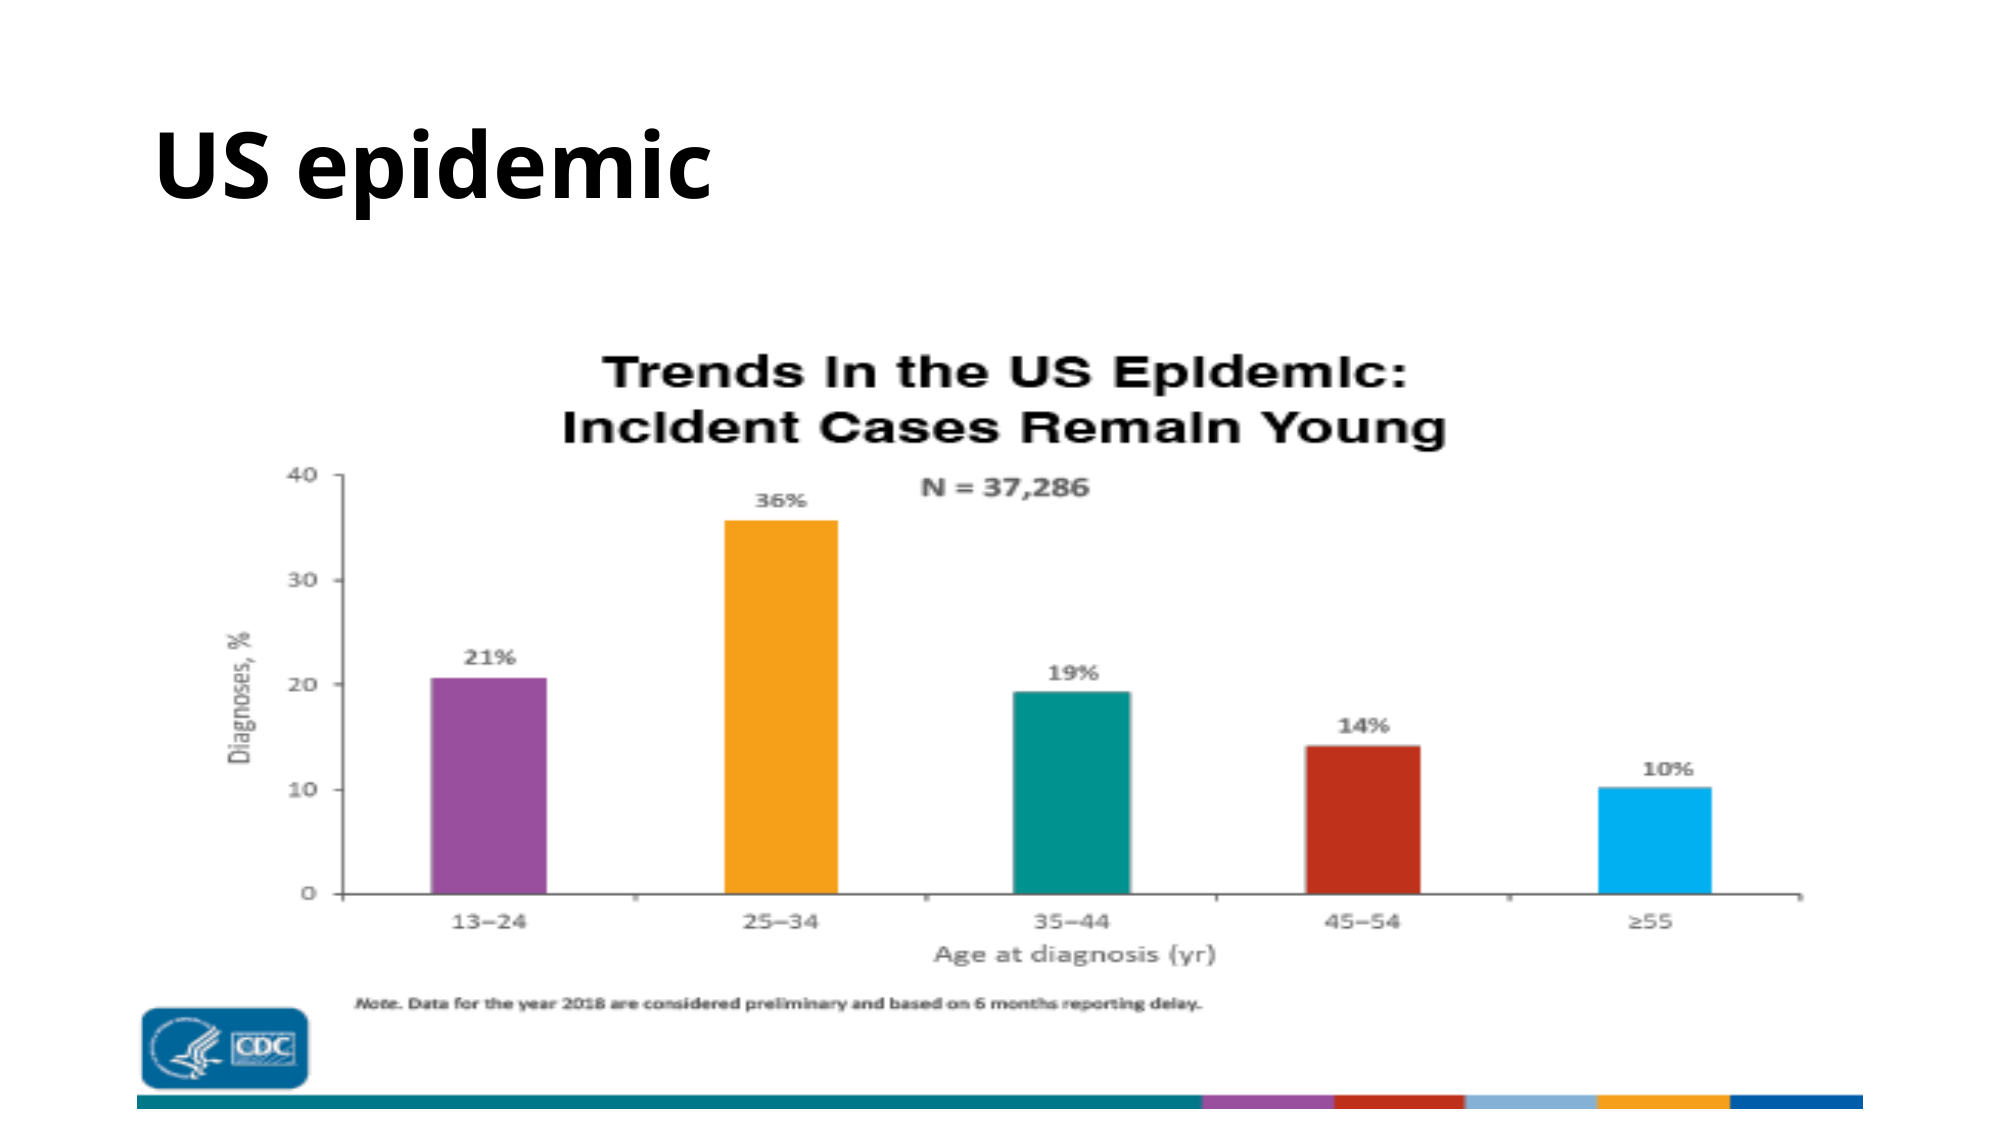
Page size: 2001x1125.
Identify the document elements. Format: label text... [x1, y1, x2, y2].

title US epidemic [137, 59, 1863, 277]
picture [137, 277, 1863, 1109]
